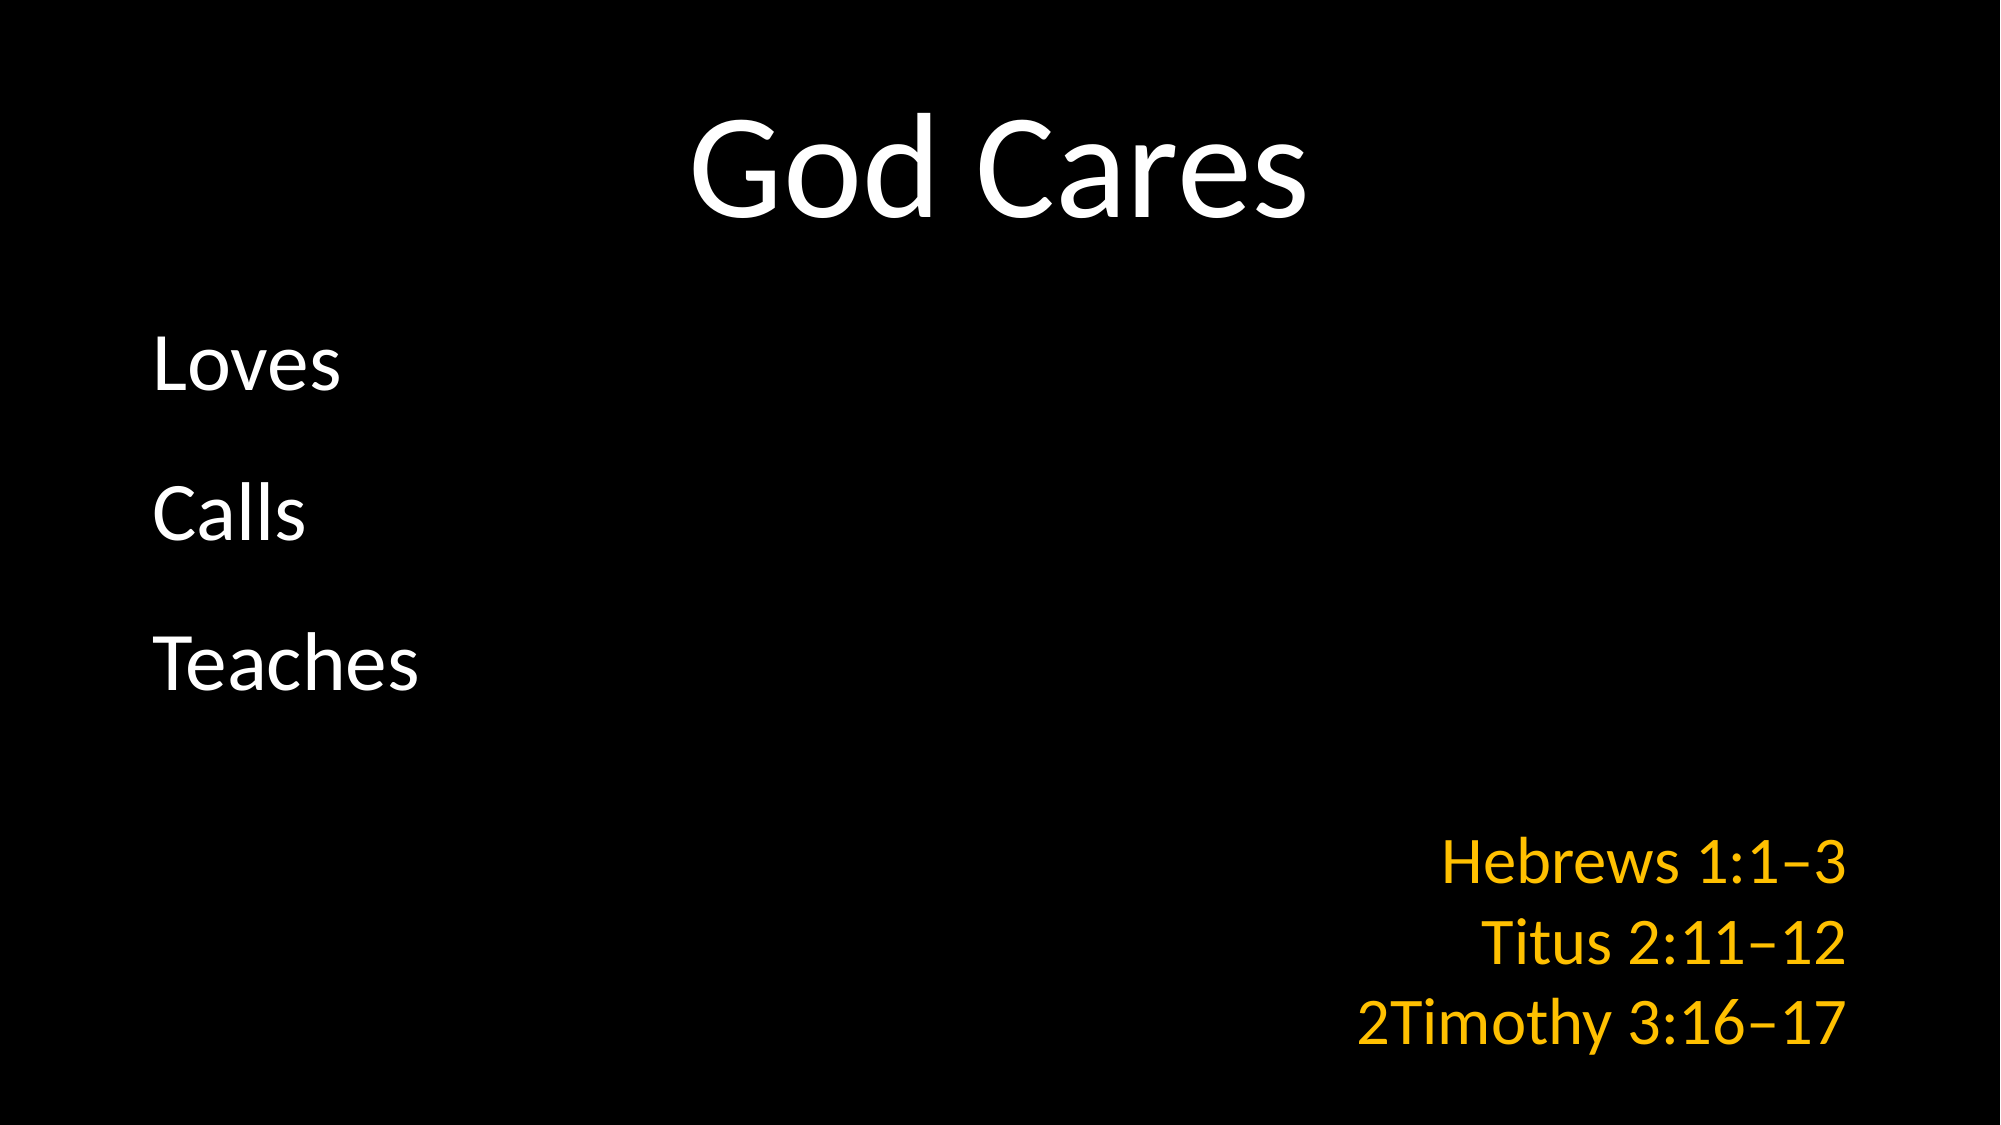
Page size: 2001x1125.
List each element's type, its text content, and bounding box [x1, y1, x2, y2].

title God Cares [137, 59, 1863, 278]
list Loves Calls Teaches [137, 299, 988, 1066]
list Hebrews 1:1–3 Titus 2:11–12 2Timothy 3:16–17 [1012, 299, 1863, 1066]
